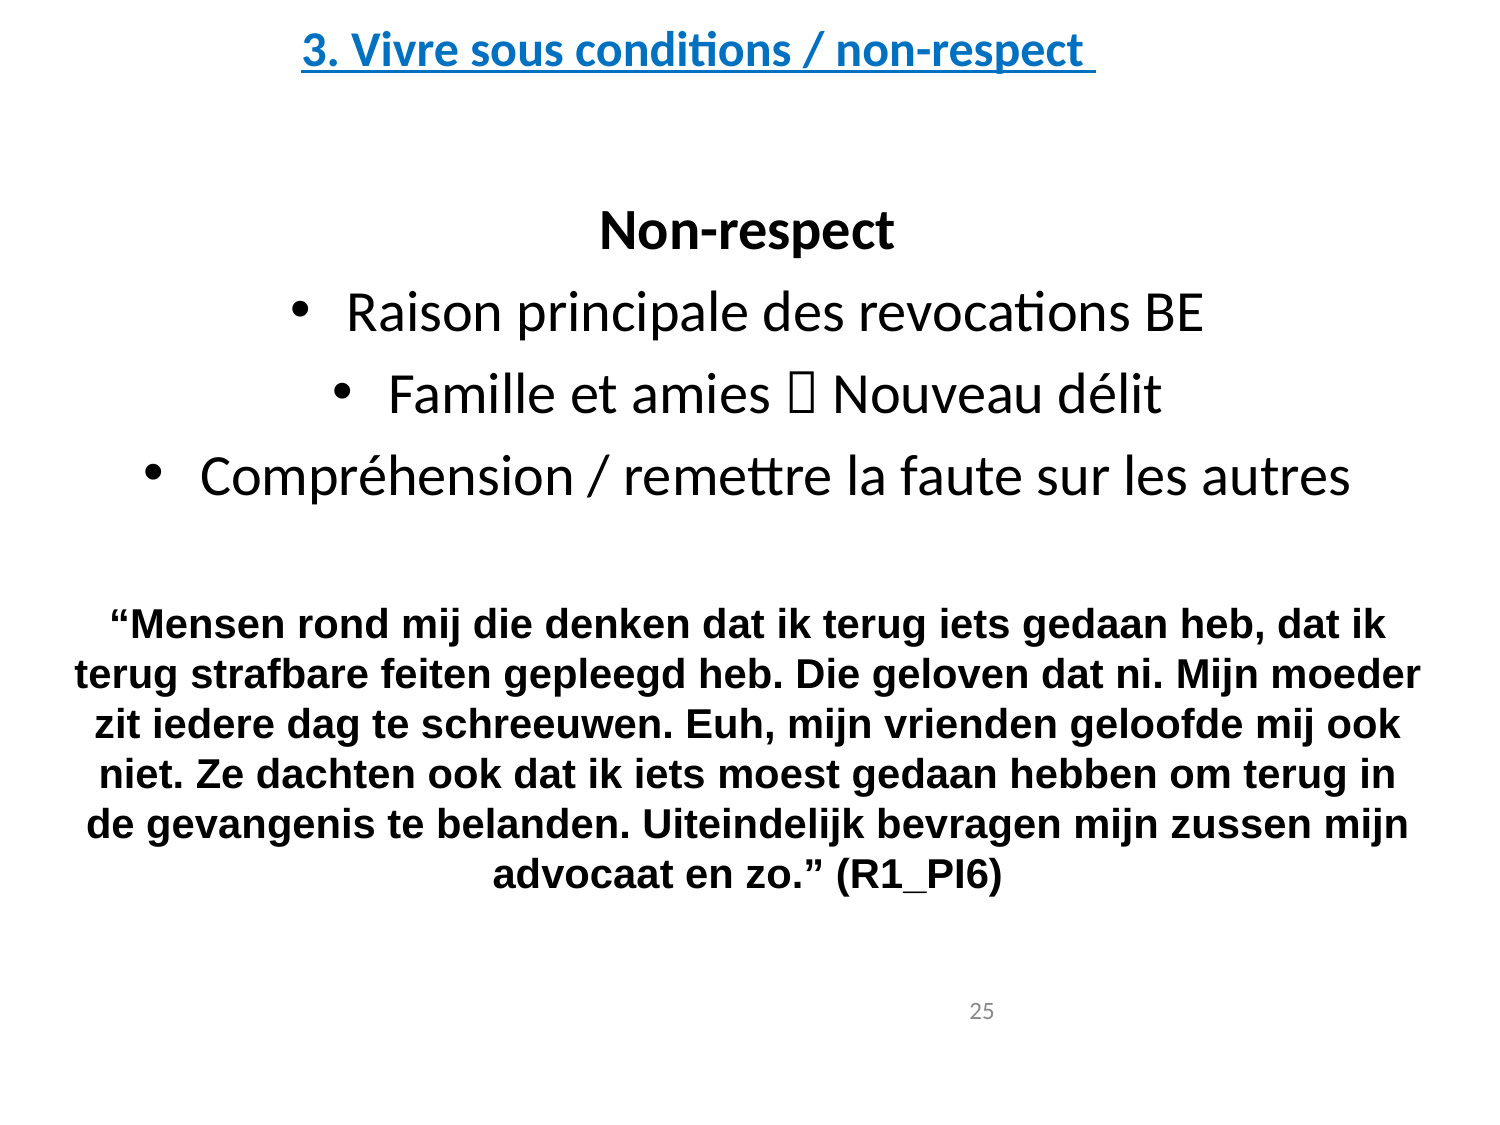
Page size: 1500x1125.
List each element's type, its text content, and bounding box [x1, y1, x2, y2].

list Non-respect Raison principale des revocations BE Famille et amies  Nouveau délit Compréhension / remettre la faute sur les autres “Mensen rond mij die denken dat ik terug iets gedaan heb, dat ik terug strafbare feiten gepleegd heb. Die geloven dat ni. Mijn moeder zit iedere dag te schreeuwen. Euh, mijn vrienden geloofde mij ook niet. Ze dachten ook dat ik iets moest gedaan hebben om terug in de gevangenis te belanden. Uiteindelijk bevragen mijn zussen mijn advocaat en zo.” (R1_PI6) [53, 184, 1442, 1098]
title 3. Vivre sous conditions / non-respect [23, 16, 1374, 157]
